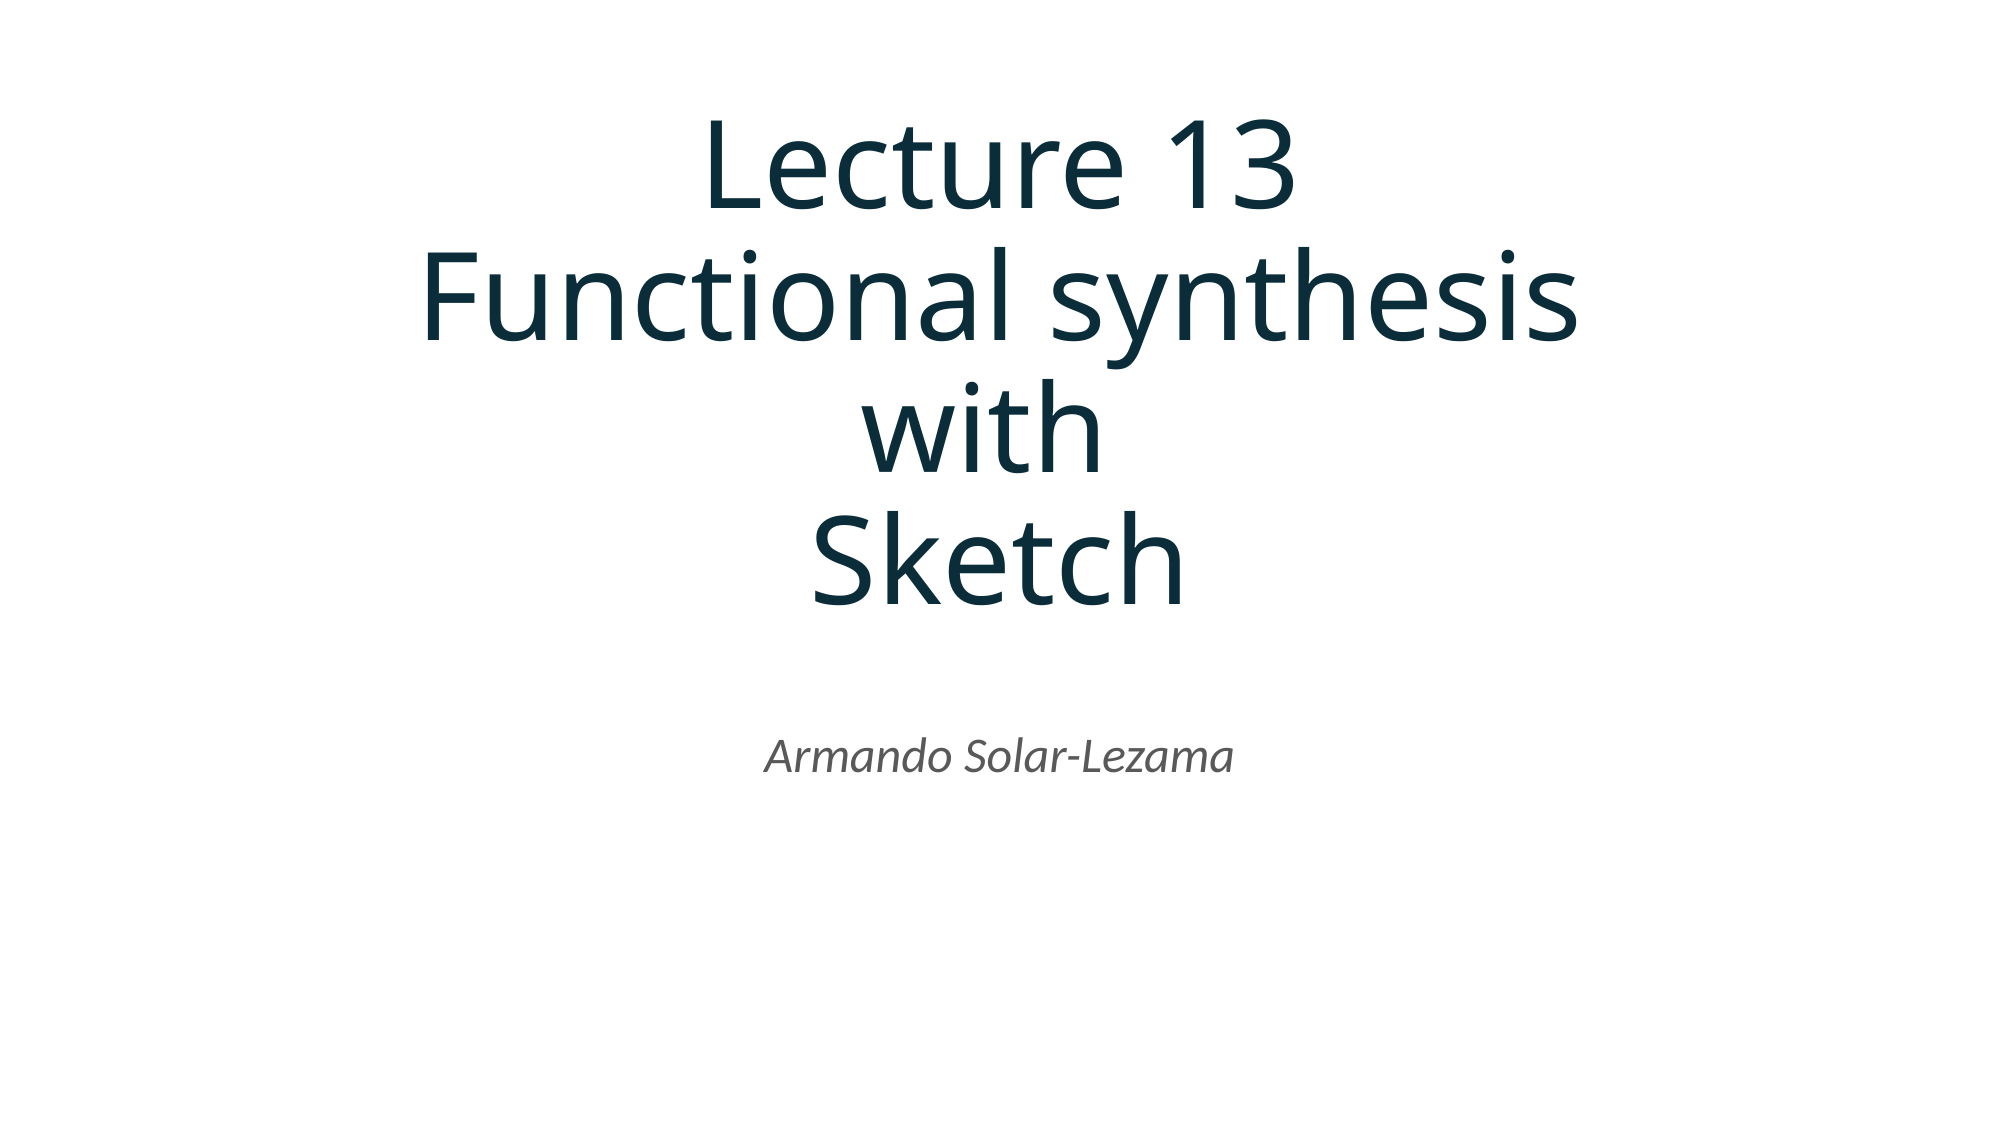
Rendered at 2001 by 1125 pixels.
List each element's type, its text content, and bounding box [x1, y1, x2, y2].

title Lecture 13 Functional synthesis with Sketch [249, 91, 1750, 639]
subtitle Armando Solar-Lezama [249, 721, 1750, 863]
